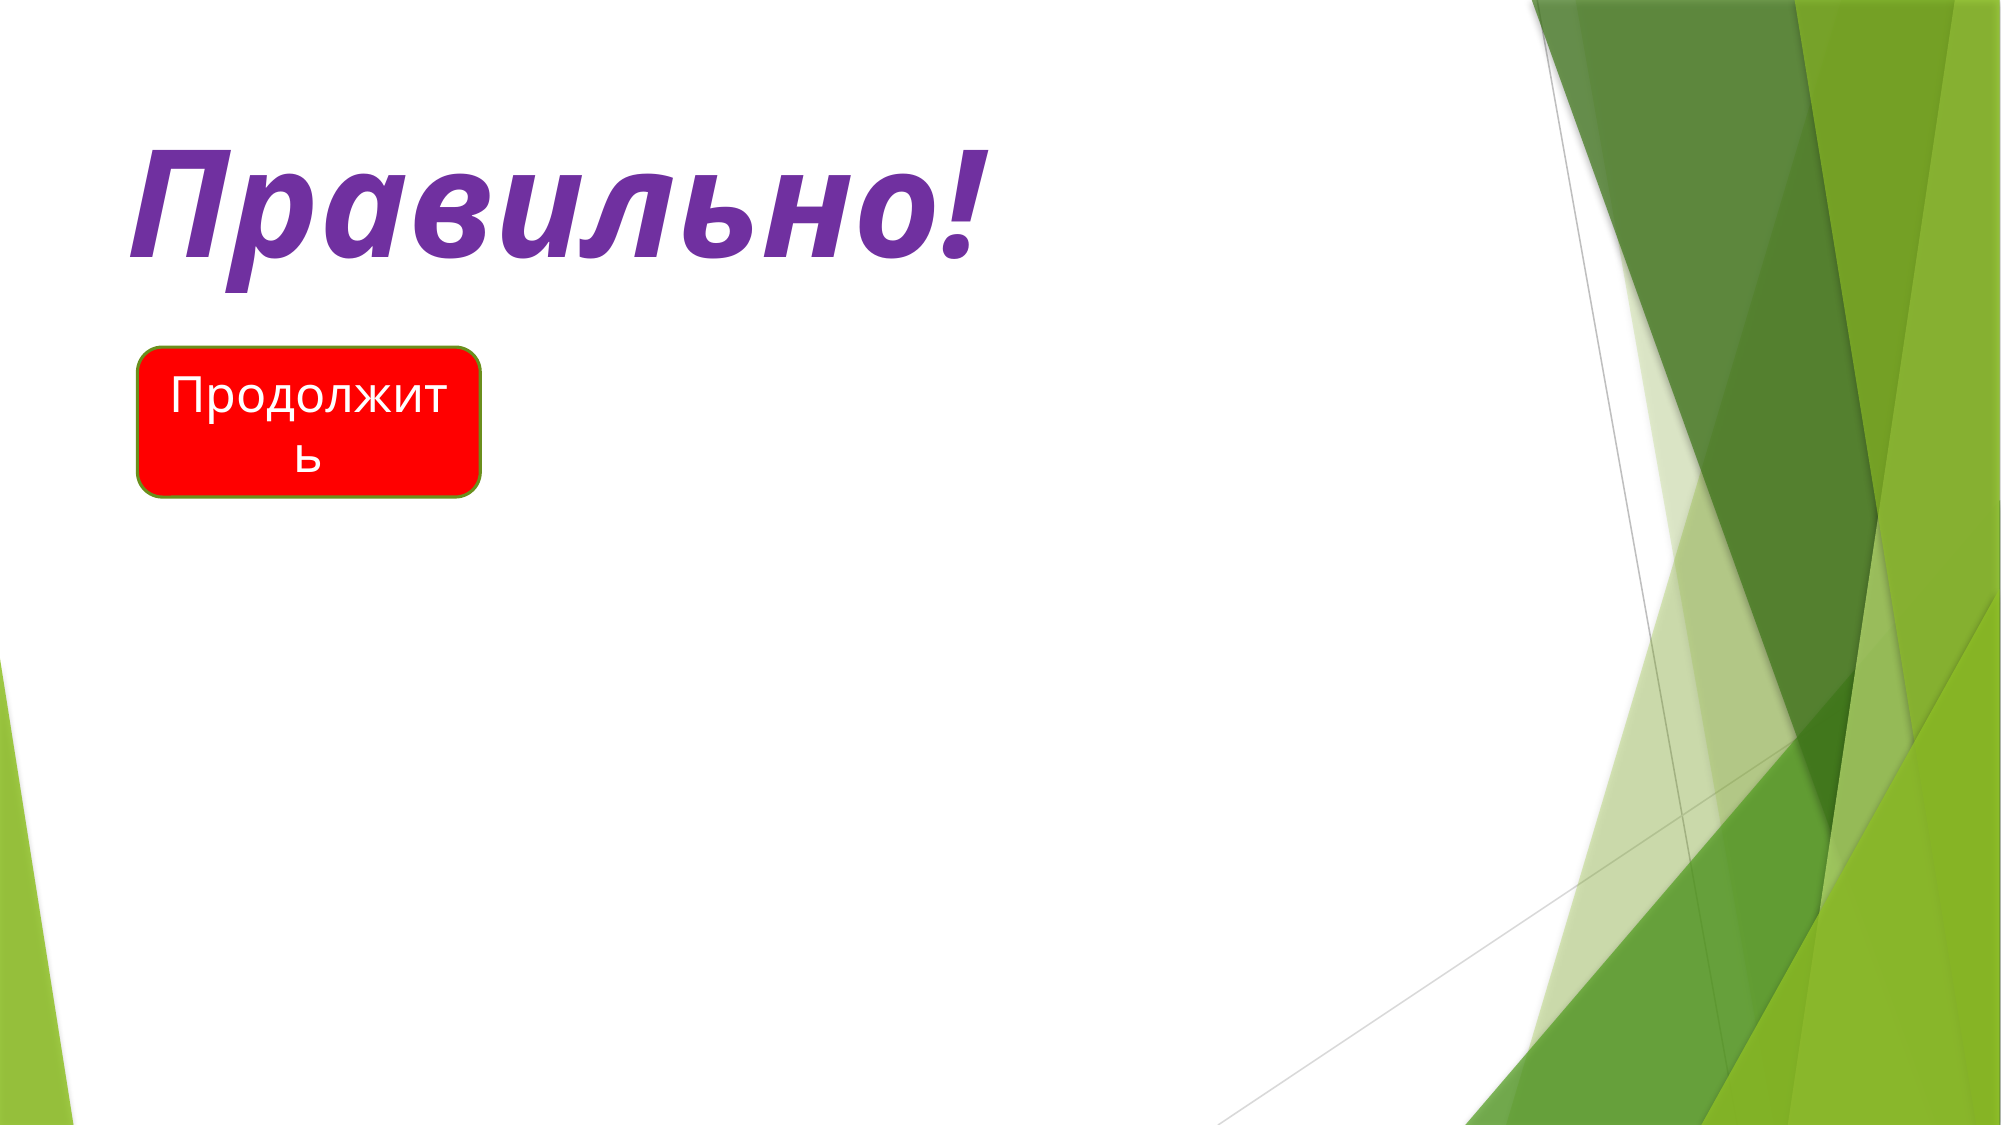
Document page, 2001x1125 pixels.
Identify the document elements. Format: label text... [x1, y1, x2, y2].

text_box Продолжить [135, 345, 482, 499]
title Правильно! [111, 99, 1522, 317]
